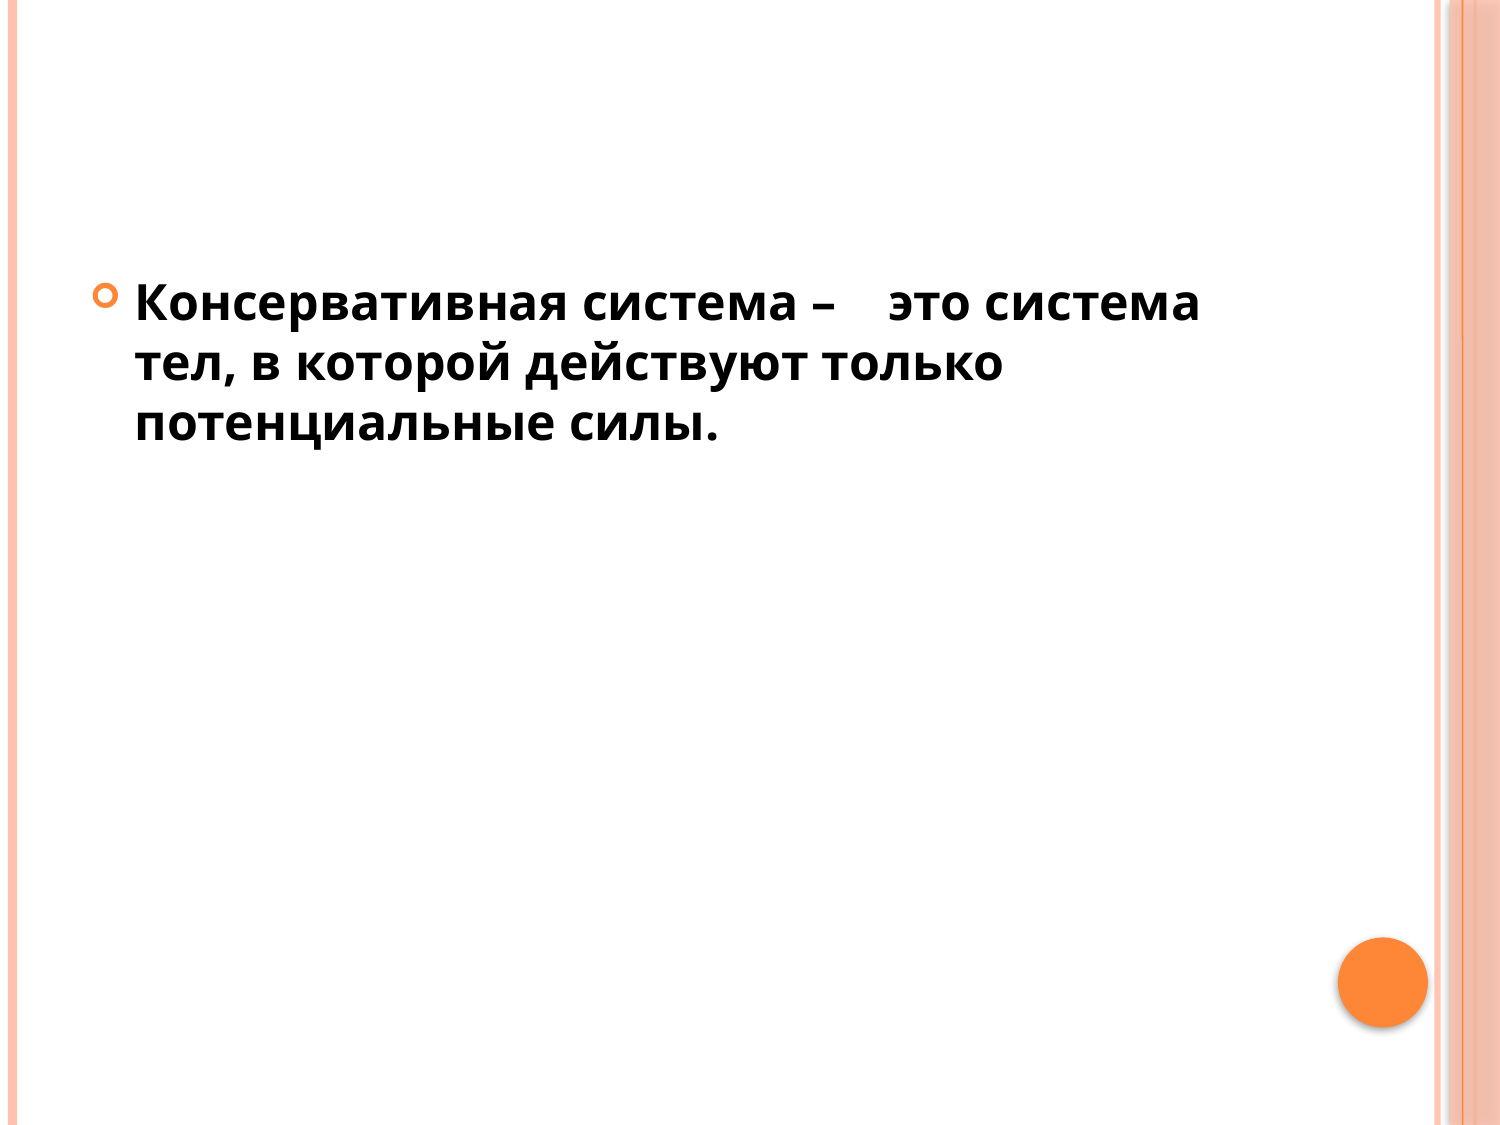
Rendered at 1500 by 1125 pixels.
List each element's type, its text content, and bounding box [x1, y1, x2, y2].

list Консервативная система – это система тел, в которой действуют только потенциальные силы. [75, 262, 1300, 1062]
